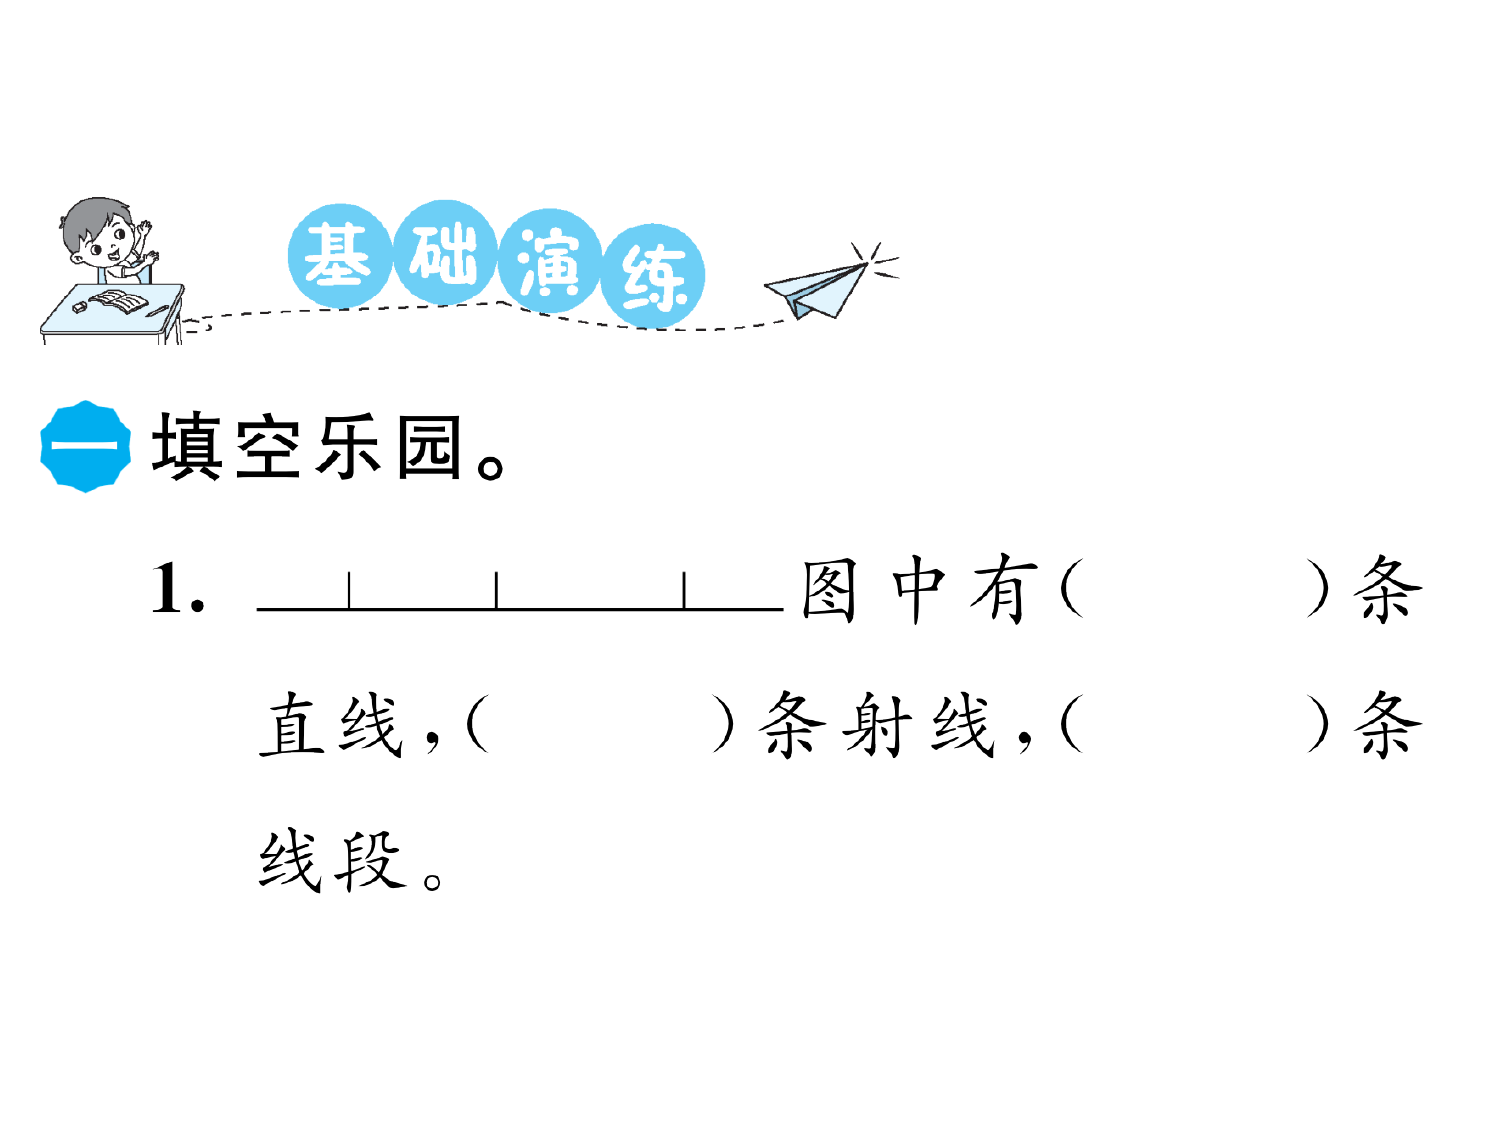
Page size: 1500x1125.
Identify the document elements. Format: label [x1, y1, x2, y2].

picture [35, 177, 1453, 927]
